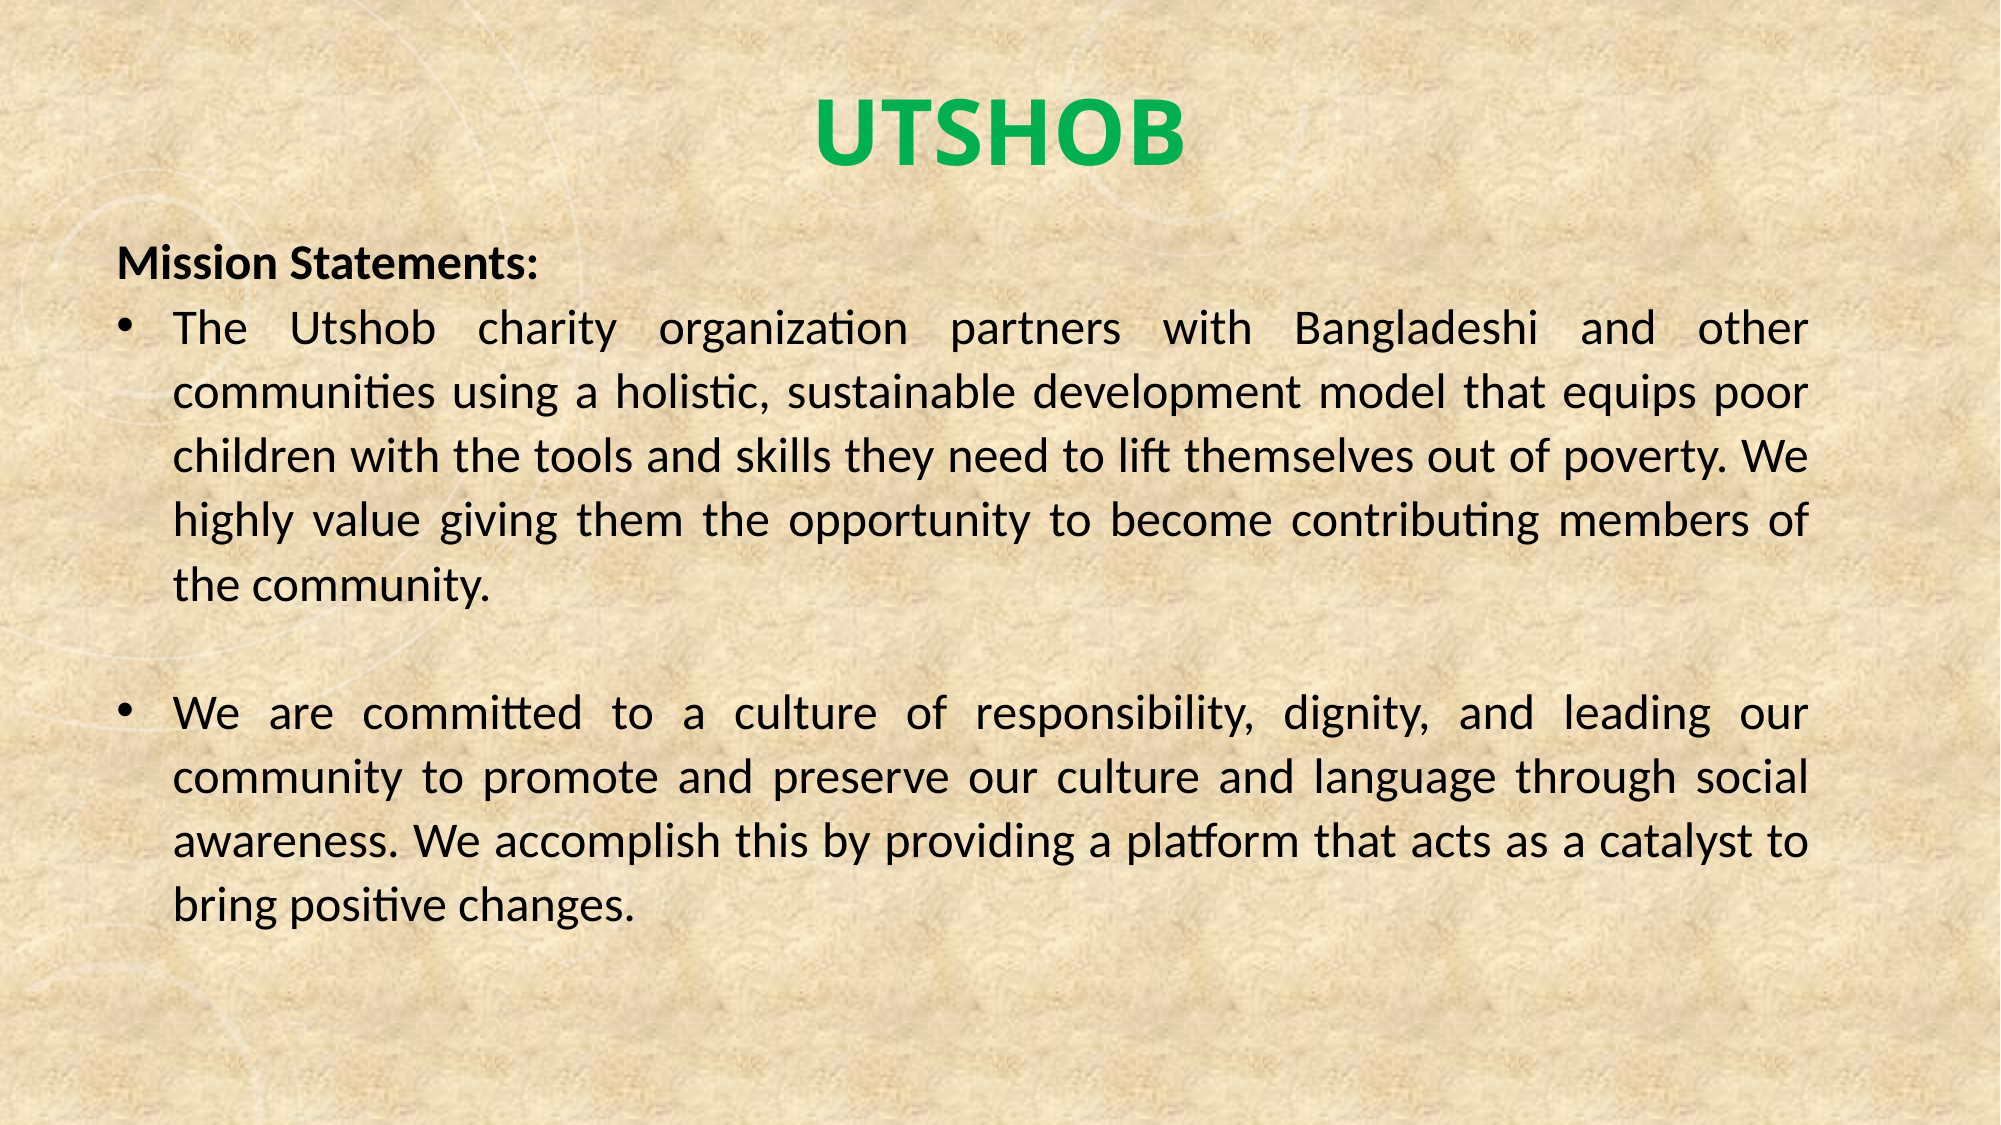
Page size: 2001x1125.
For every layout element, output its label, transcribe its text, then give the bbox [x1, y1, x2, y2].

picture [0, 0, 2001, 1125]
text_box Mission Statements: The Utshob charity organization partners with Bangladeshi and other communities using a holistic, sustainable development model that equips poor children with the tools and skills they need to lift themselves out of poverty. We highly value giving them the opportunity to become contributing members of the community. We are committed to a culture of responsibility, dignity, and leading our community to promote and preserve our culture and language through social awareness. We accomplish this by providing a platform that acts as a catalyst to bring positive changes. [101, 218, 1825, 940]
title UTSHOB [20, 51, 1980, 192]
